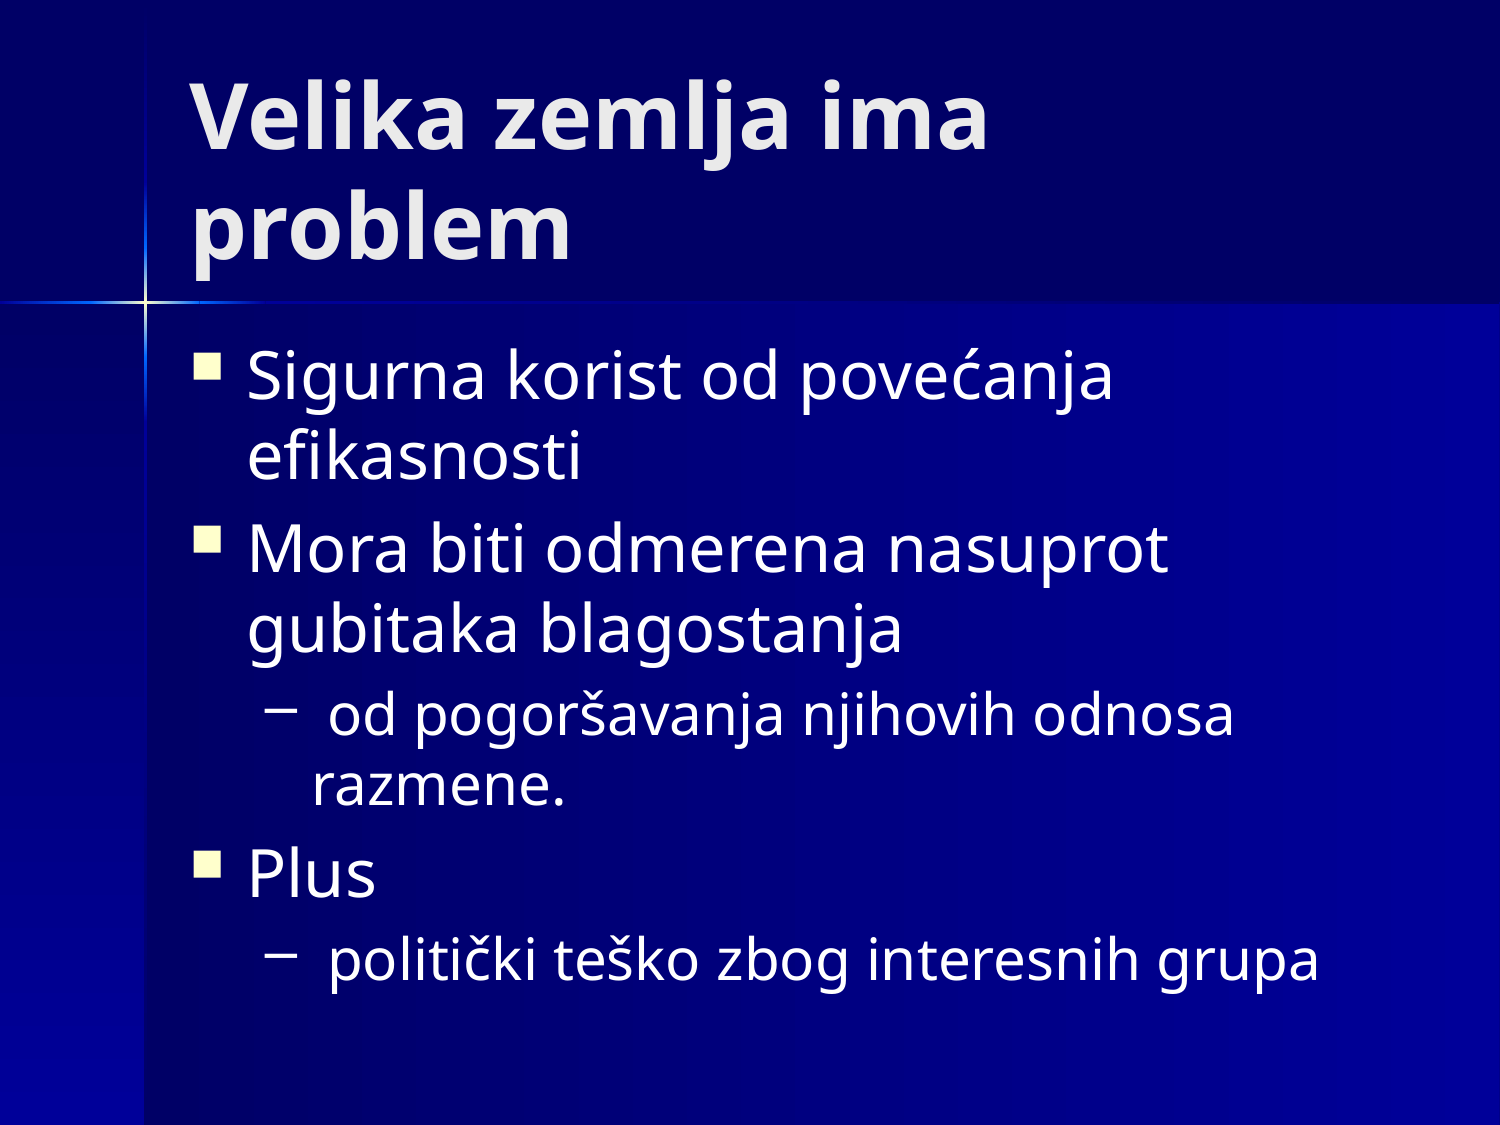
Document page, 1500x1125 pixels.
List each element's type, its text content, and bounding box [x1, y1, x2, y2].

title Velika zemlja ima problem [174, 49, 1413, 286]
list Sigurna korist od povećanja efikasnosti Mora biti odmerena nasuprot gubitaka blagostanja od pogoršavanja njihovih odnosa razmene. Plus politički teško zbog interesnih grupa [174, 324, 1413, 1001]
